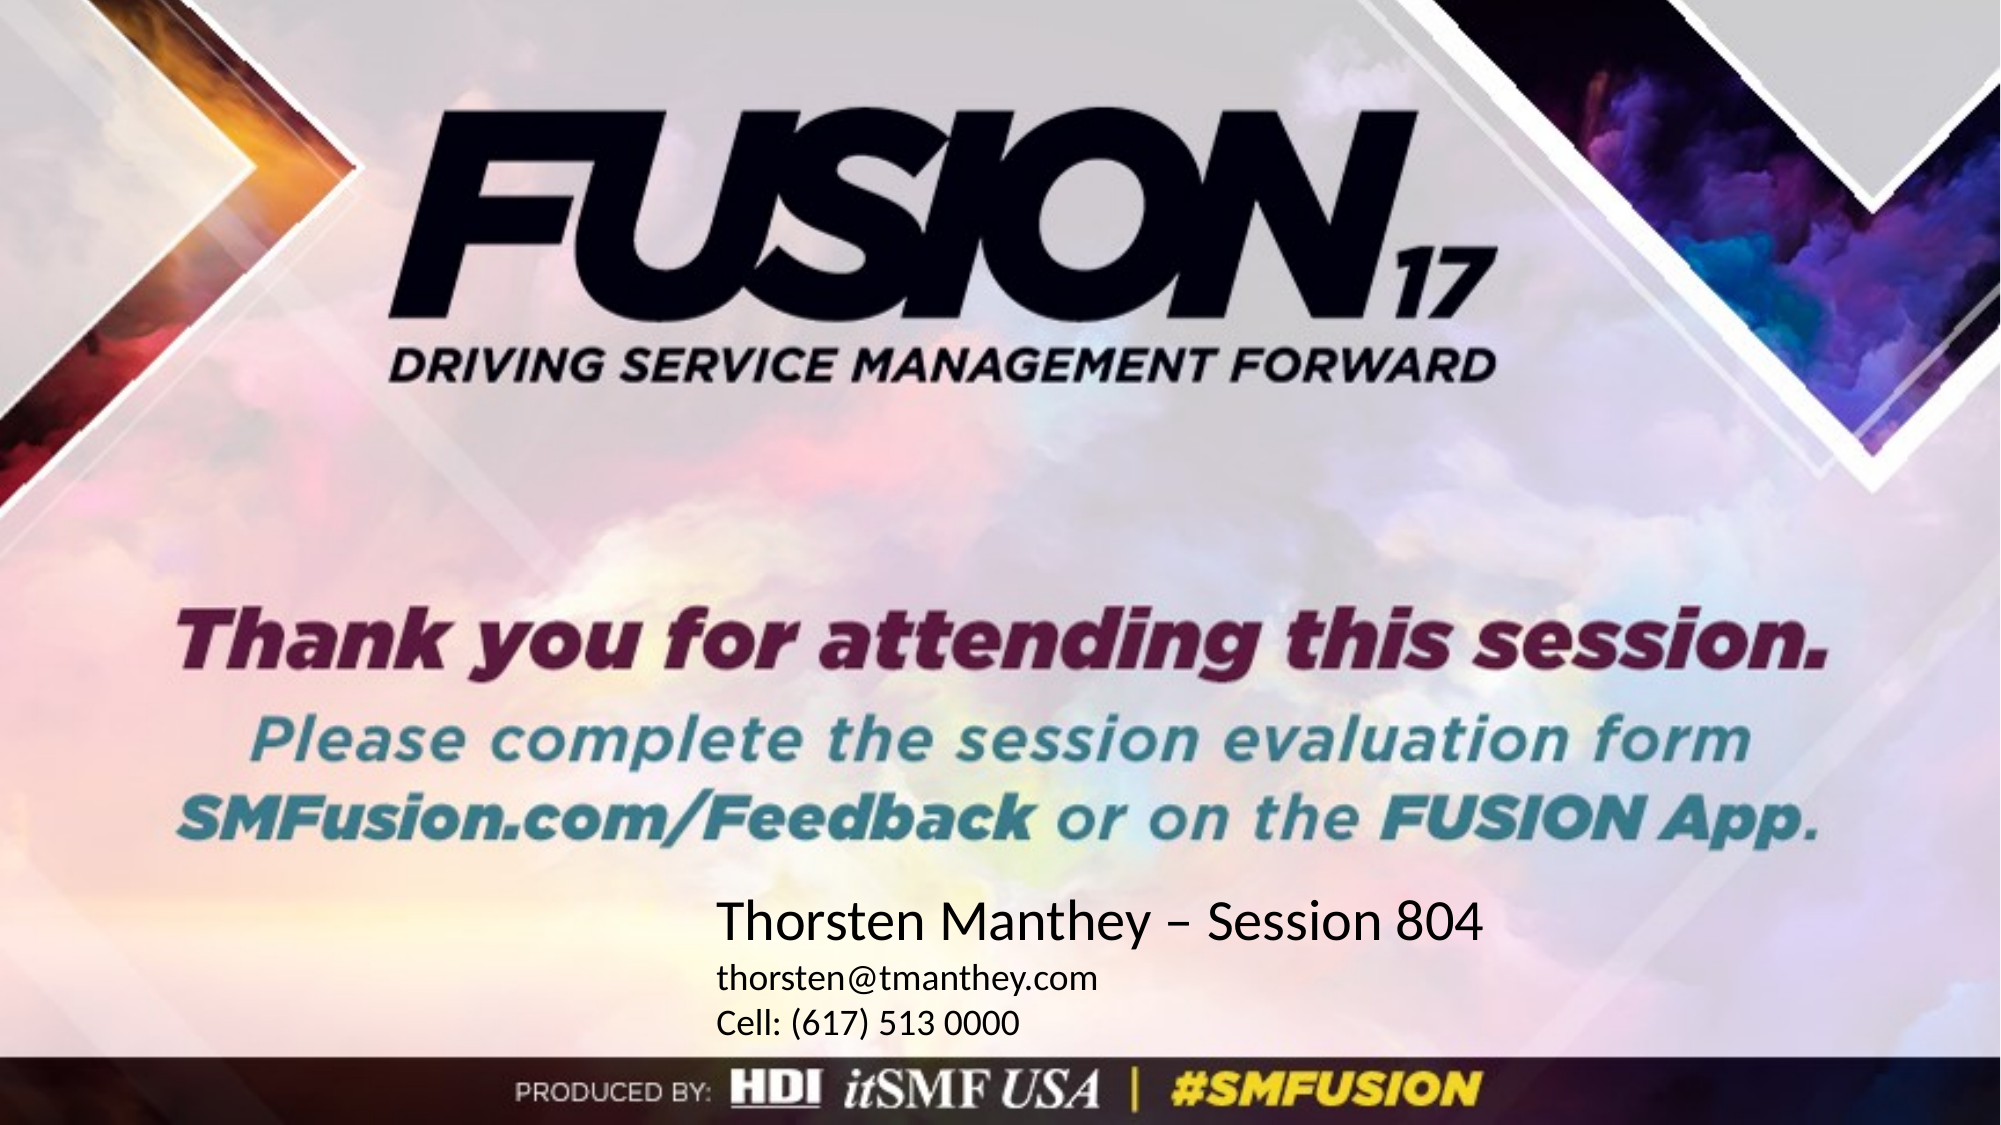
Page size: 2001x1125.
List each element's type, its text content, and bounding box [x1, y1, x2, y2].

picture [0, 0, 2001, 1125]
text_box Thorsten Manthey – Session 804 thorsten@tmanthey.com Cell: (617) 513 0000 [701, 875, 1701, 1050]
